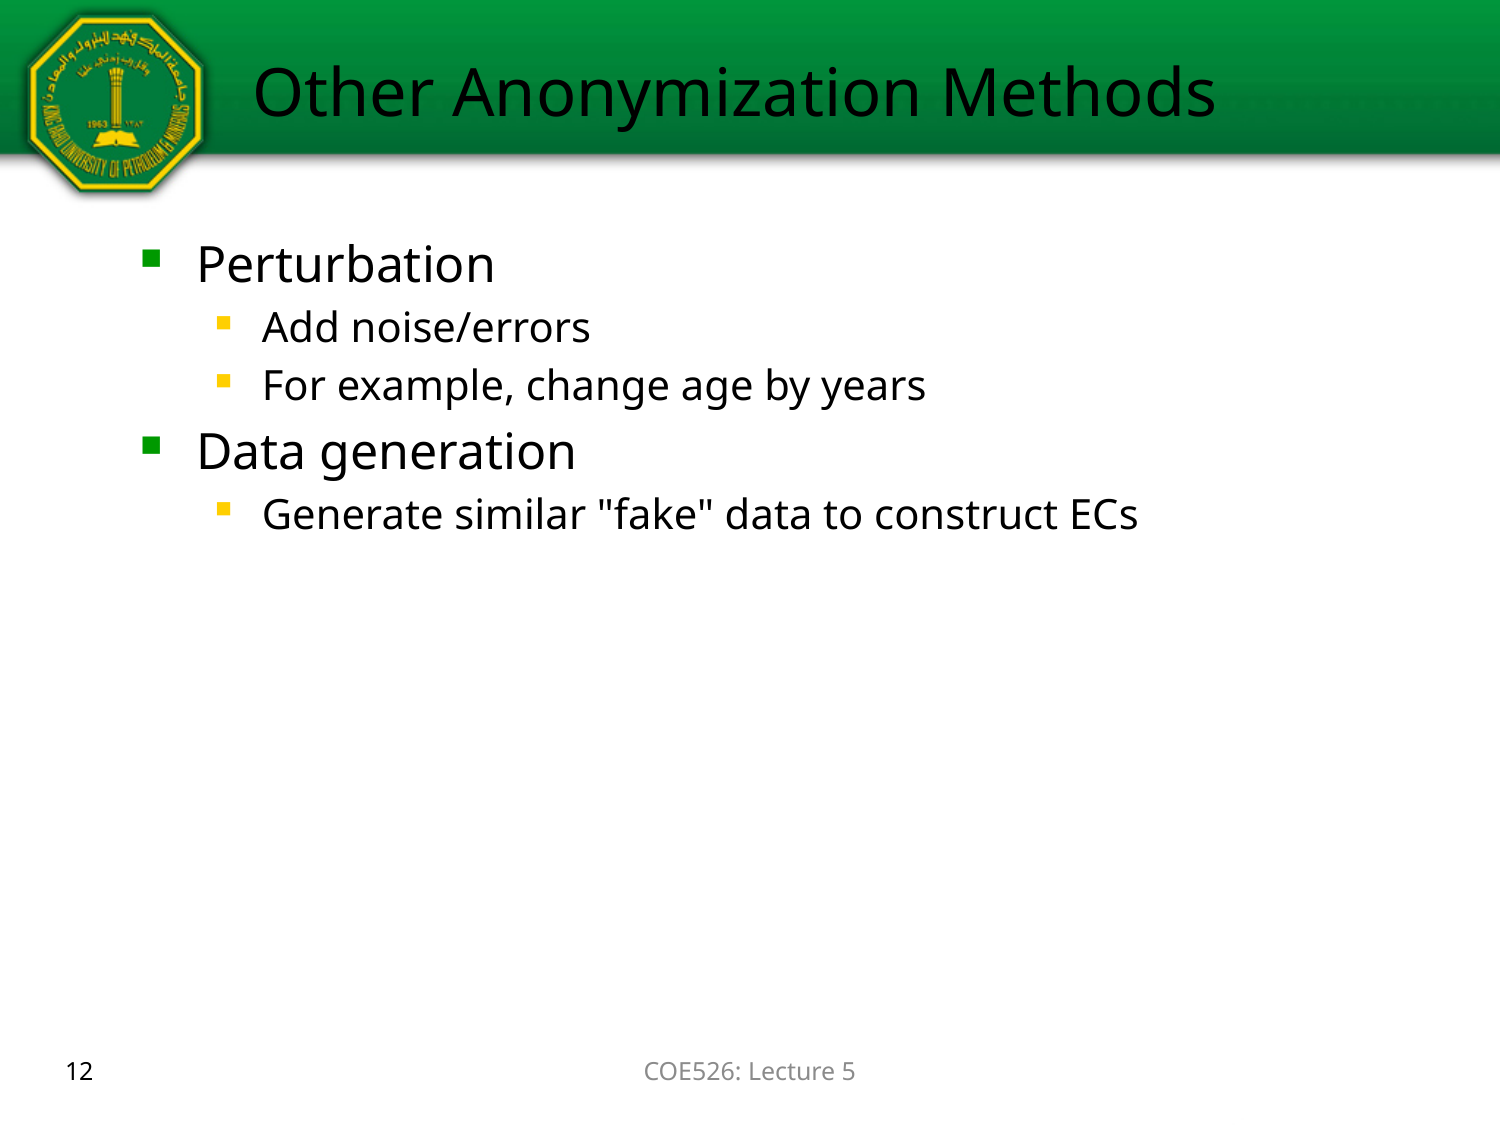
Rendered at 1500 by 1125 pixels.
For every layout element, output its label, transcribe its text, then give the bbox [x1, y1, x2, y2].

picture [0, 0, 1500, 1125]
slide_number 12 [50, 1042, 388, 1103]
footer COE526: Lecture 5 [496, 1042, 1004, 1103]
title Other Anonymization Methods [237, 35, 1437, 138]
